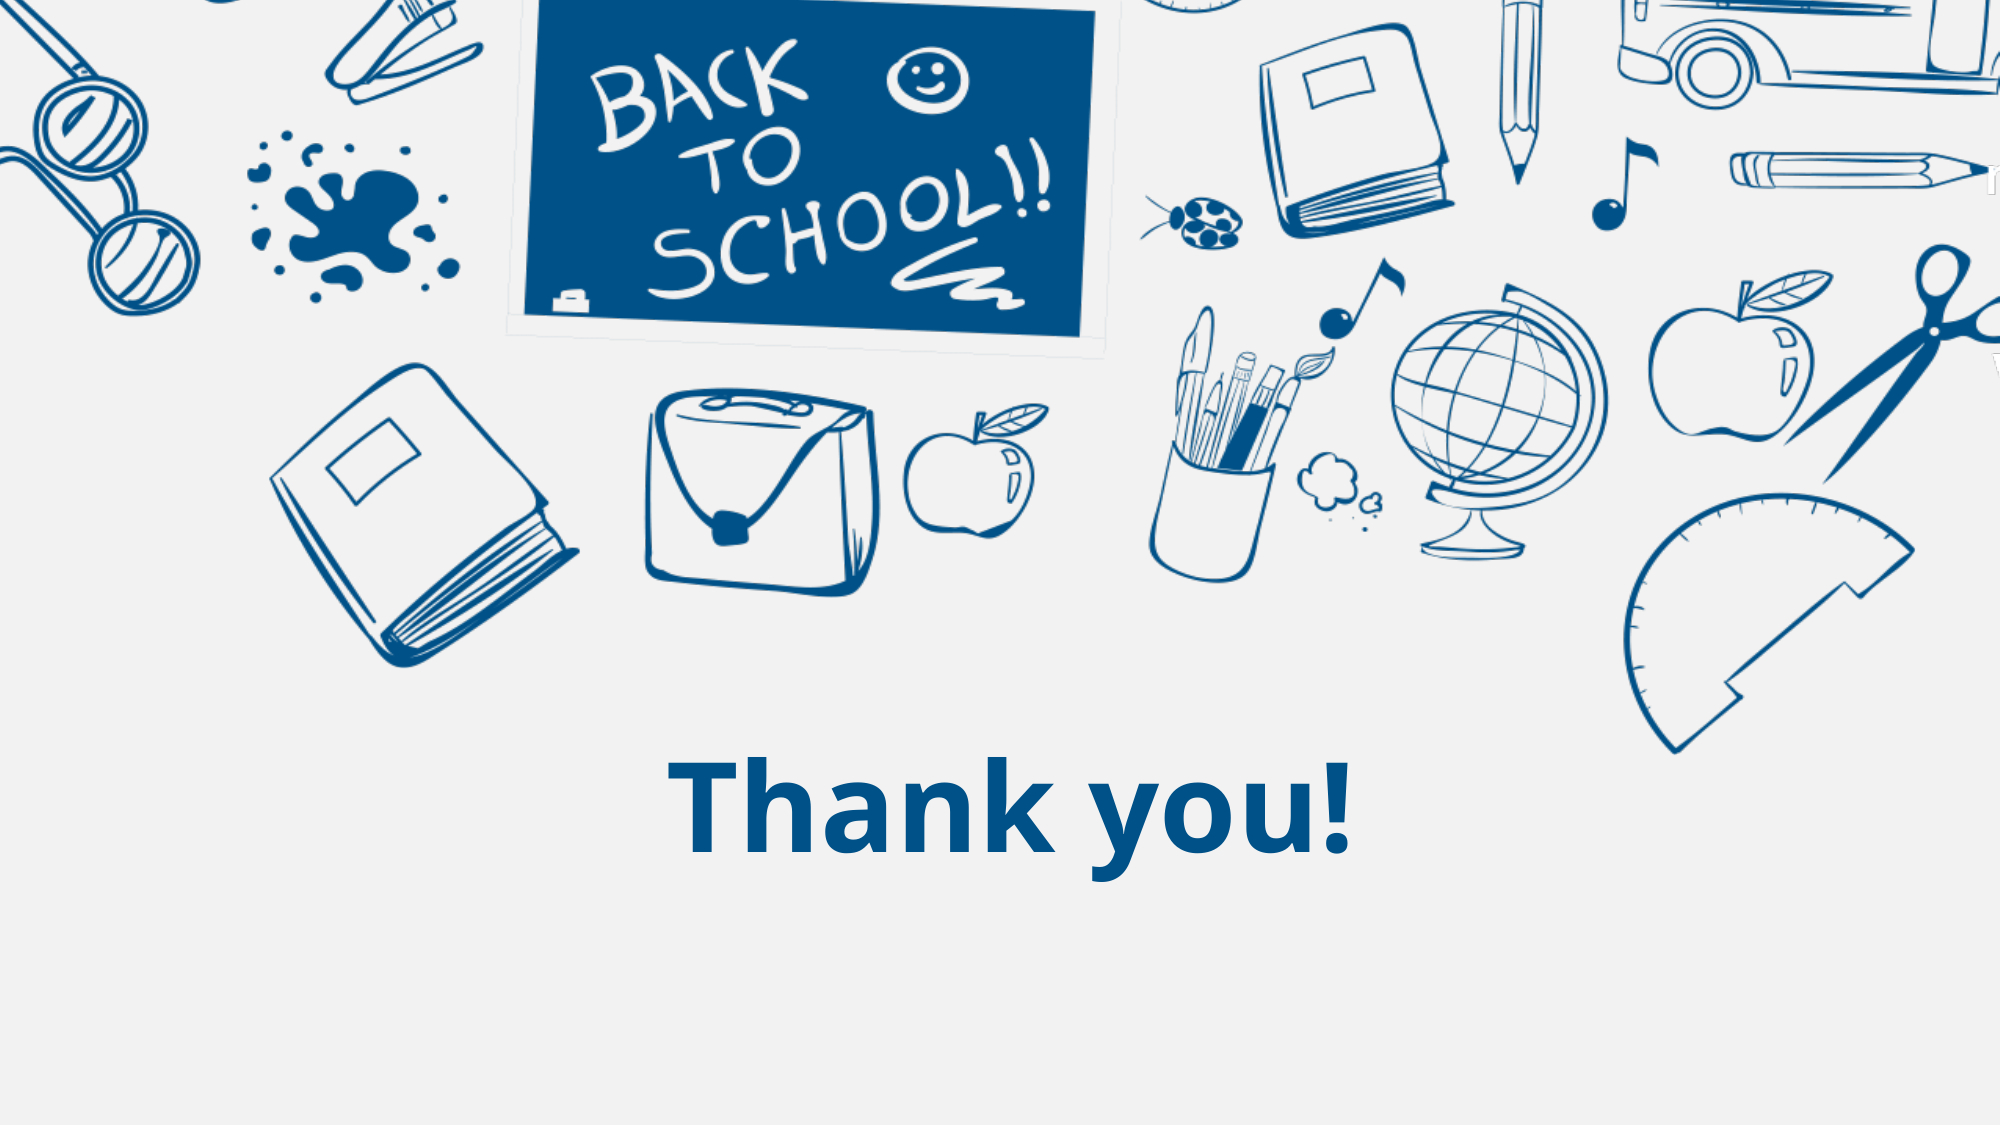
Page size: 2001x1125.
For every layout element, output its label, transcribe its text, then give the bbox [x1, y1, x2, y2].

text_box Thank you! [651, 804, 1371, 886]
picture [0, 0, 2000, 804]
